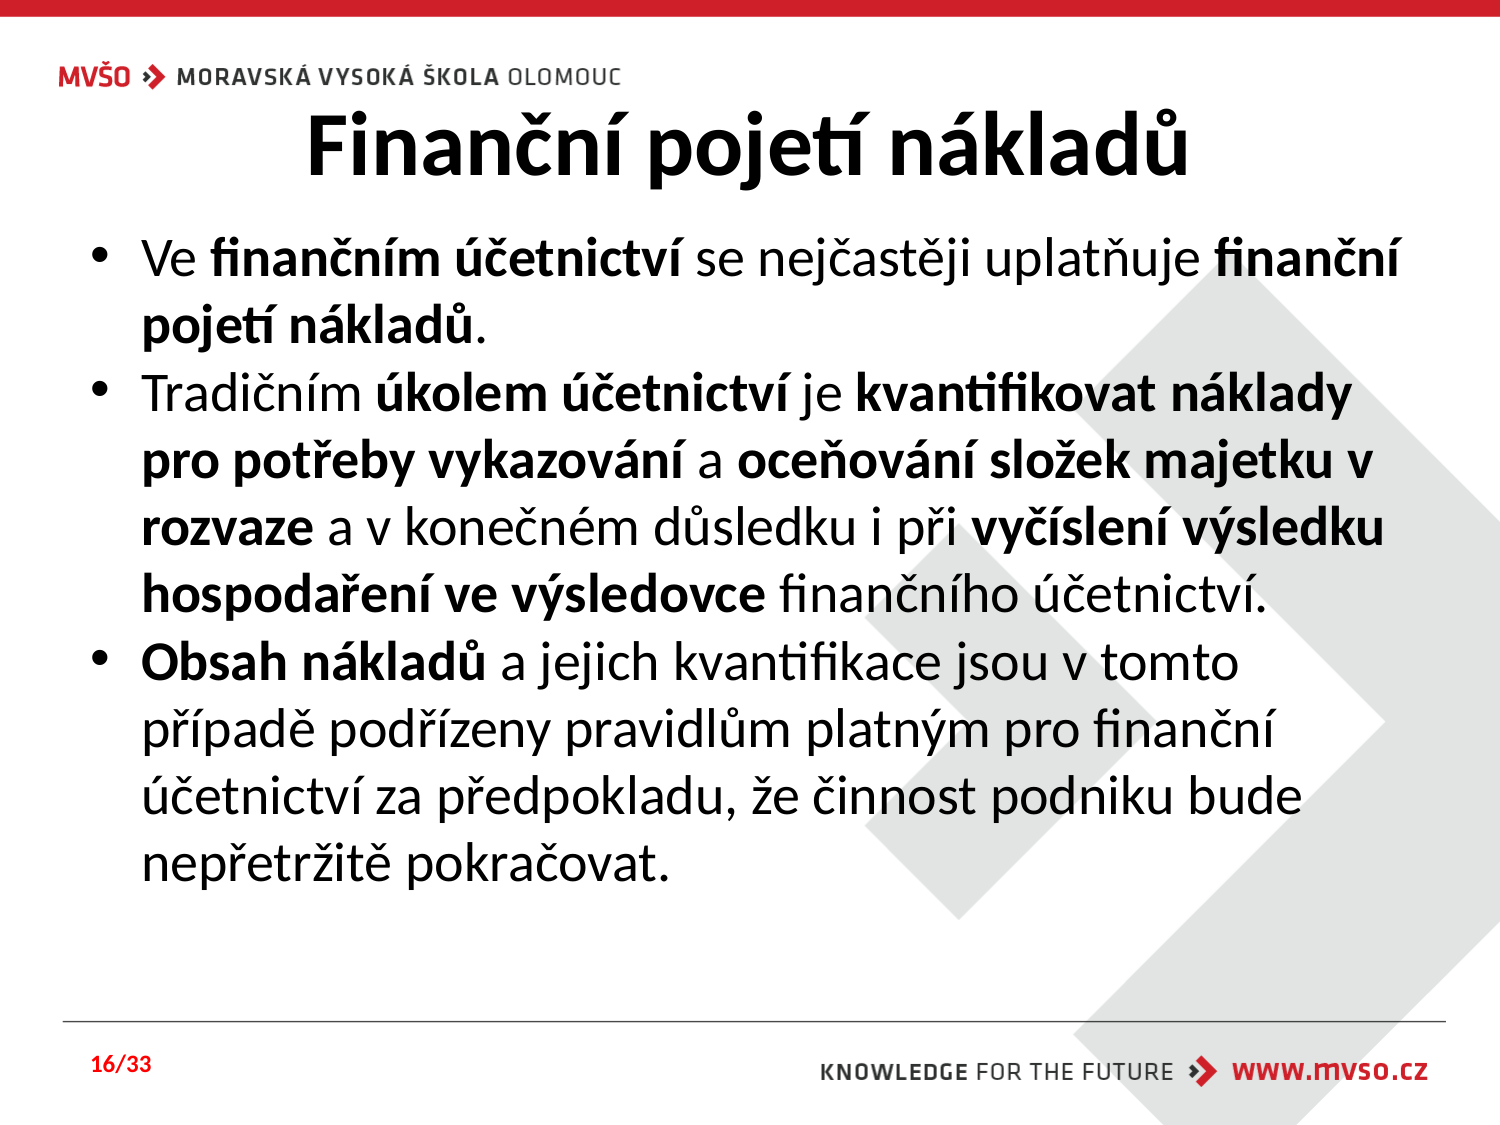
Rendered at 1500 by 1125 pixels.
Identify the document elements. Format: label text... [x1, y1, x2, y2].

list Ve finančním účetnictví se nejčastěji uplatňuje finanční pojetí nákladů. Tradičním úkolem účetnictví je kvantifikovat náklady pro potřeby vykazování a oceňování složek majetku v rozvaze a v konečném důsledku i při vyčíslení výsledku hospodaření ve výsledovce finančního účetnictví. Obsah nákladů a jejich kvantifikace jsou v tomto případě podřízeny pravidlům platným pro finanční účetnictví za předpokladu, že činnost podniku bude nepřetržitě pokračovat. [75, 213, 1425, 956]
picture [0, 0, 1500, 1125]
text_box 16/33 [74, 1040, 213, 1085]
title Finanční pojetí nákladů [75, 45, 1425, 213]
